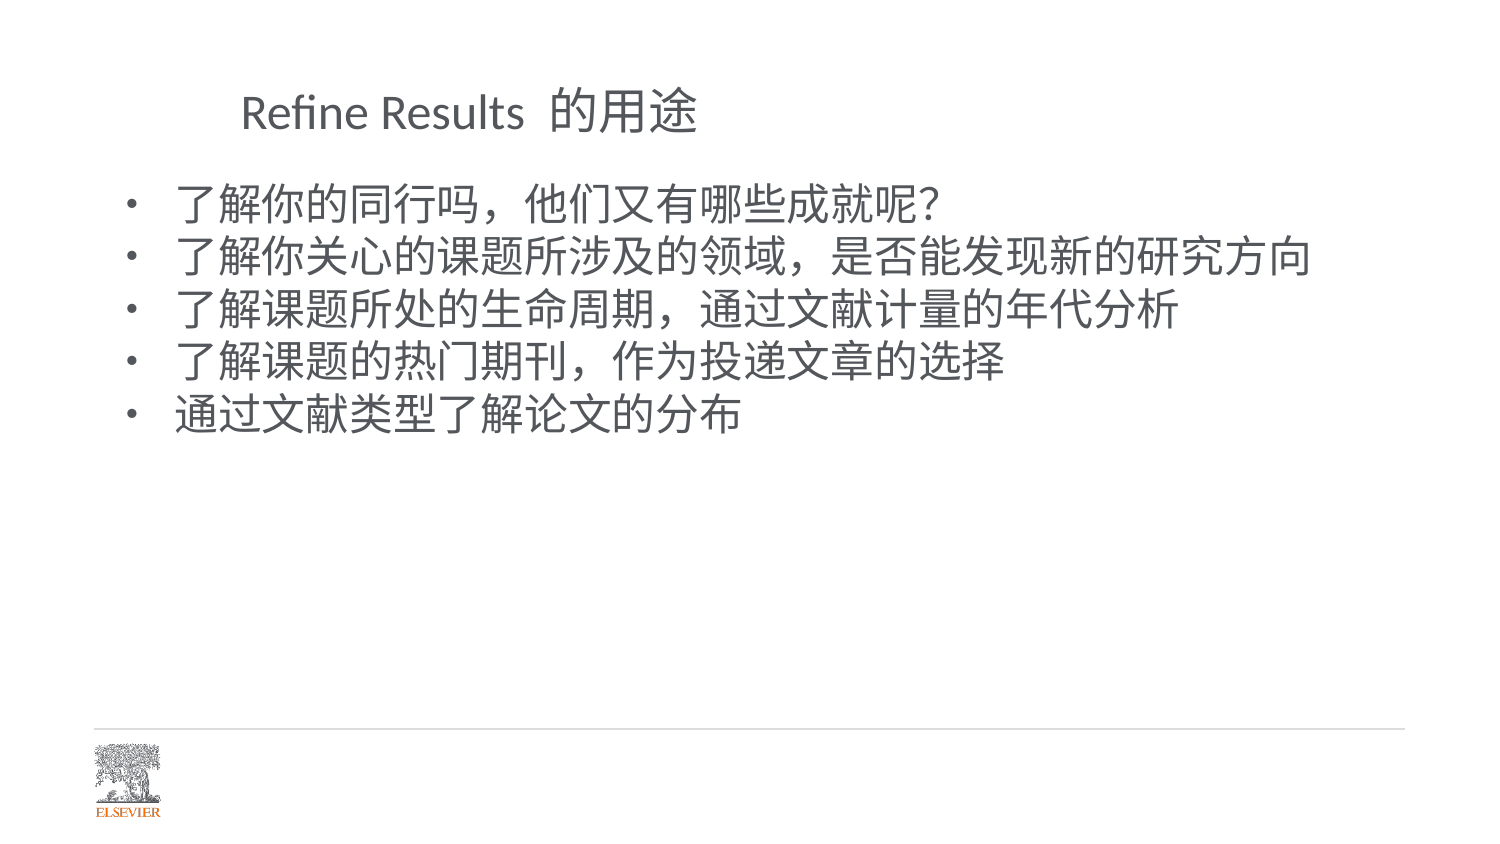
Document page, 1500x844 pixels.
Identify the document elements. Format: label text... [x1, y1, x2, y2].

picture [94, 743, 161, 817]
list • 了解你的同行吗，他们又有哪些成就呢？ • 了解你关心的课题所涉及的领域，是否能发现新的研究方向 • 了解课题所处的生命周期，通过文献计量的年代分析 • 了解课题的热门期刊，作为投递文章的选择 • 通过文献类型了解论文的分布 [94, 176, 1406, 739]
title Refine Results 的用途 [225, 73, 1313, 146]
